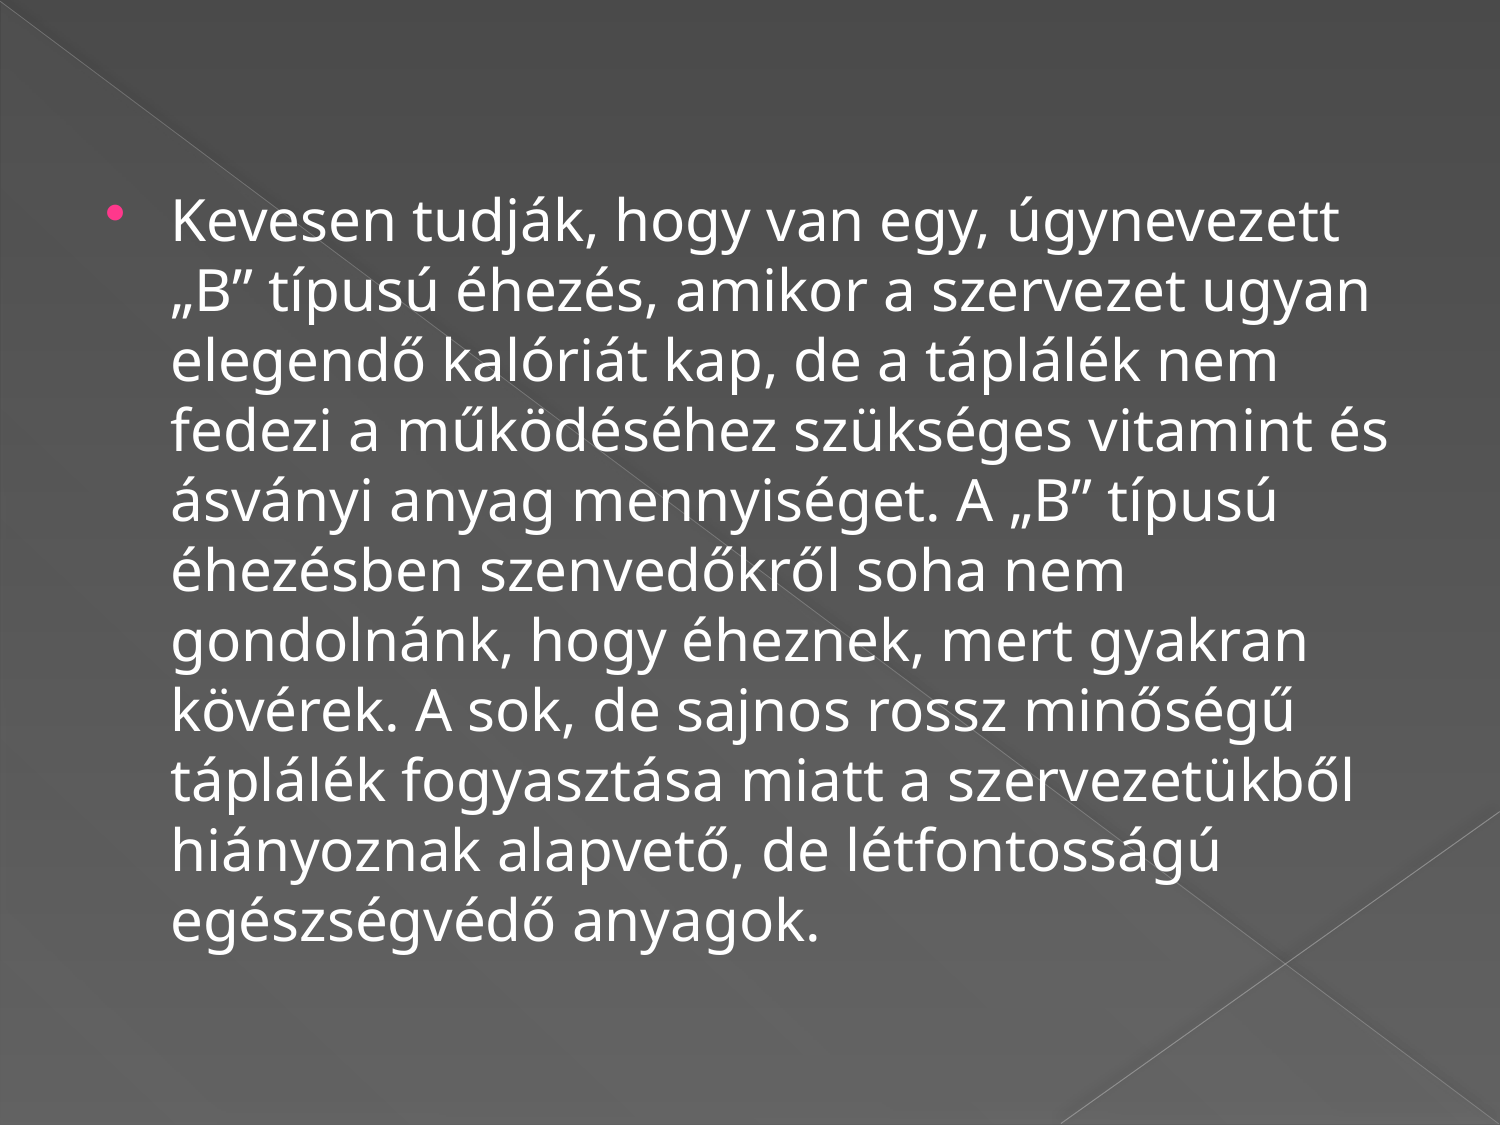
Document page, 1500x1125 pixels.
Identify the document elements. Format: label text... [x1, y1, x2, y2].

list Kevesen tudják, hogy van egy, úgynevezett „B” típusú éhezés, amikor a szervezet ugyan elegendő kalóriát kap, de a táplálék nem fedezi a működéséhez szükséges vitamint és ásványi anyag mennyiséget. A „B” típusú éhezésben szenvedőkről soha nem gondolnánk, hogy éheznek, mert gyakran kövérek. A sok, de sajnos rossz minőségű táplálék fogyasztása miatt a szervezetükből hiányoznak alapvető, de létfontosságú egészségvédő anyagok. [82, 175, 1432, 926]
